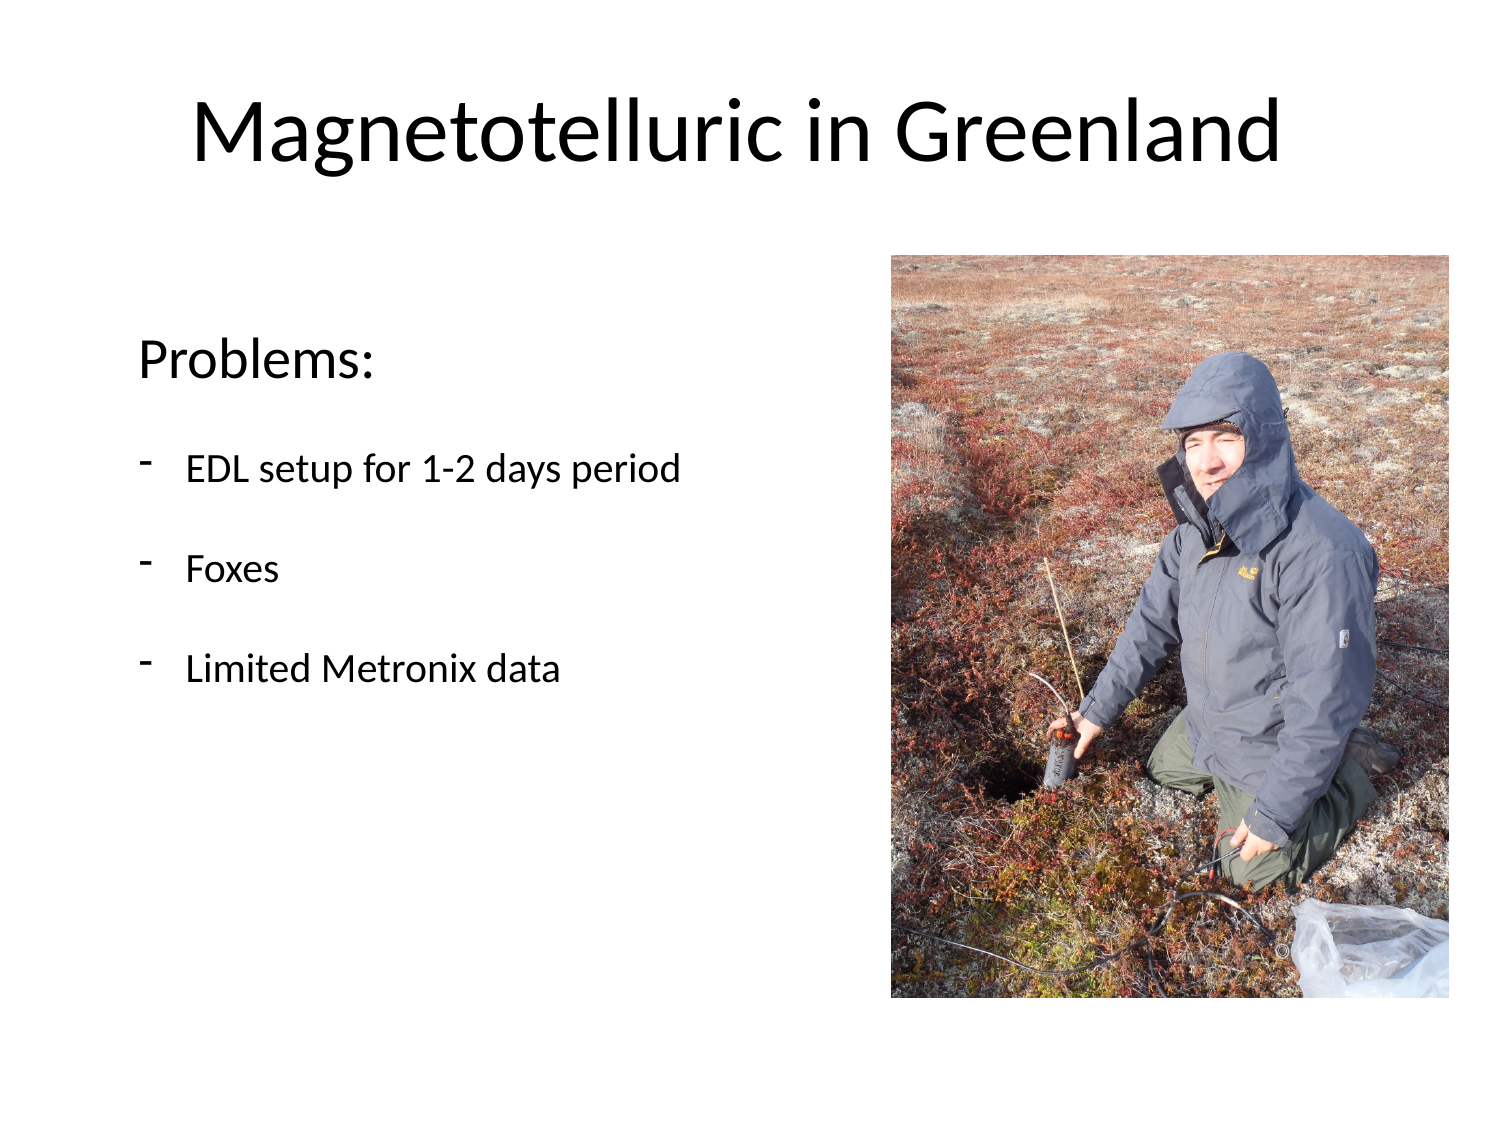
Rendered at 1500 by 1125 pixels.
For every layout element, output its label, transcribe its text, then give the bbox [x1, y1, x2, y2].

text_box Magnetotelluric in Greenland [63, 30, 1414, 219]
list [891, 255, 1449, 998]
text_box Problems: EDL setup for 1-2 days period Foxes Limited Metronix data [123, 313, 786, 698]
